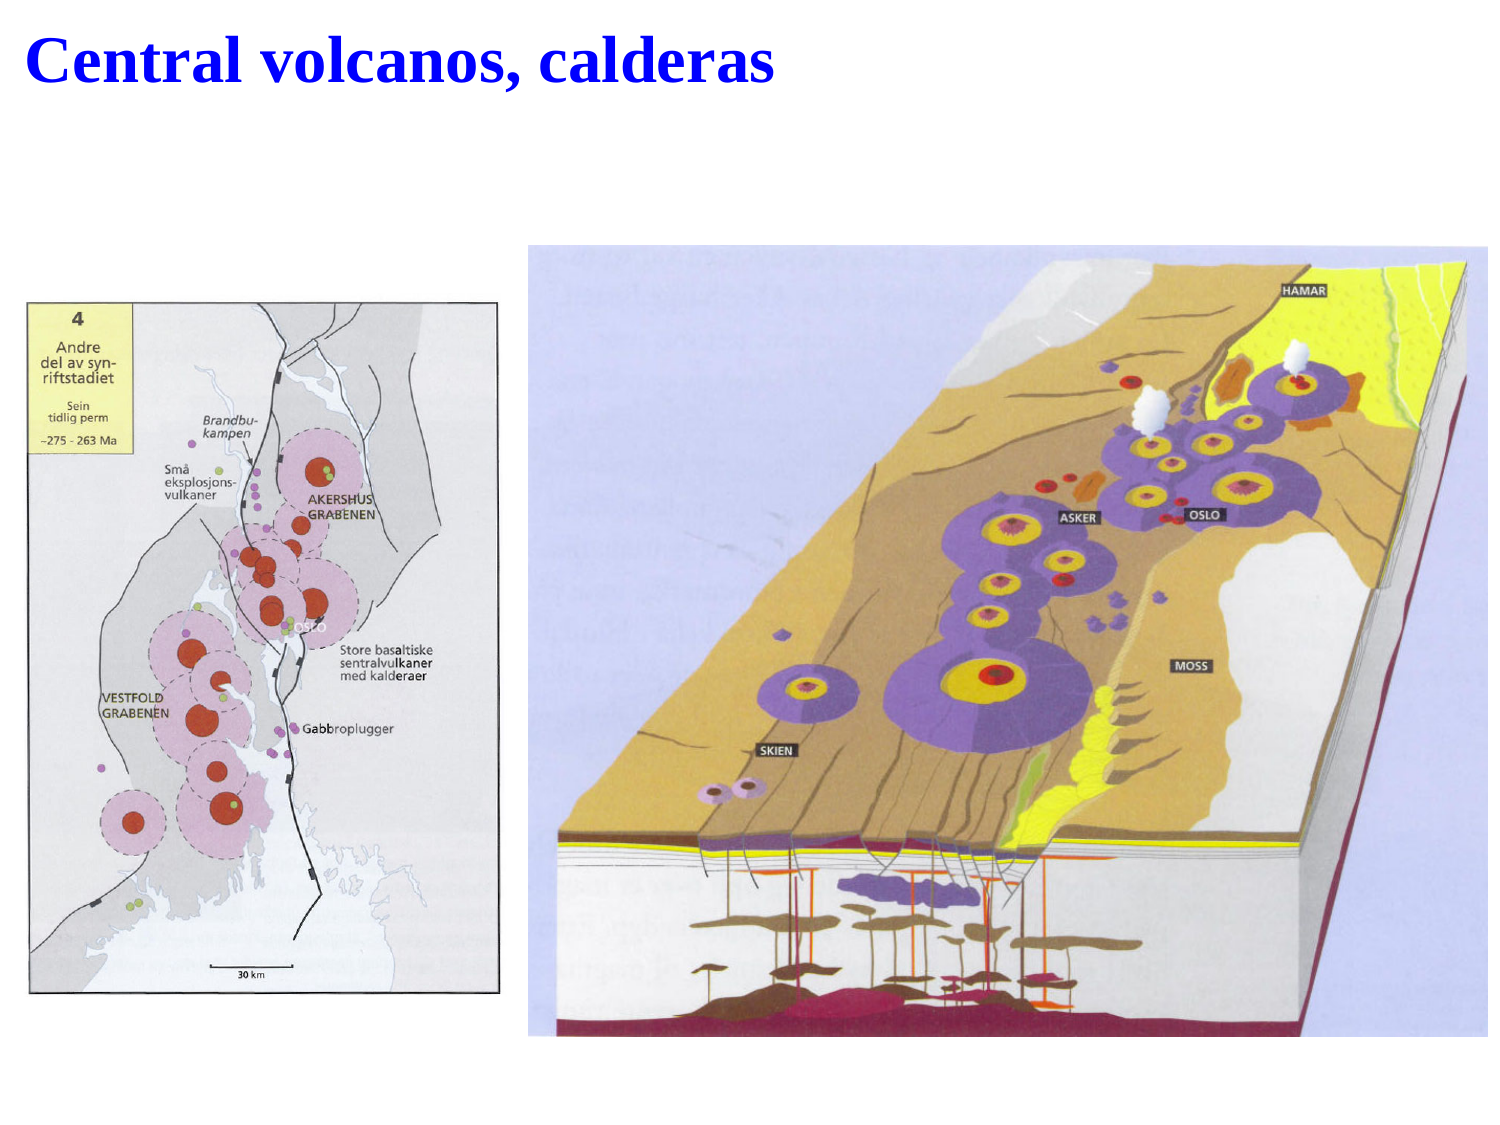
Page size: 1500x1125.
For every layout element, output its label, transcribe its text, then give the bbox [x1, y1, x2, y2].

text_box Central volcanos, calderas [10, 8, 809, 103]
picture [528, 244, 1489, 1037]
picture [20, 293, 508, 1001]
